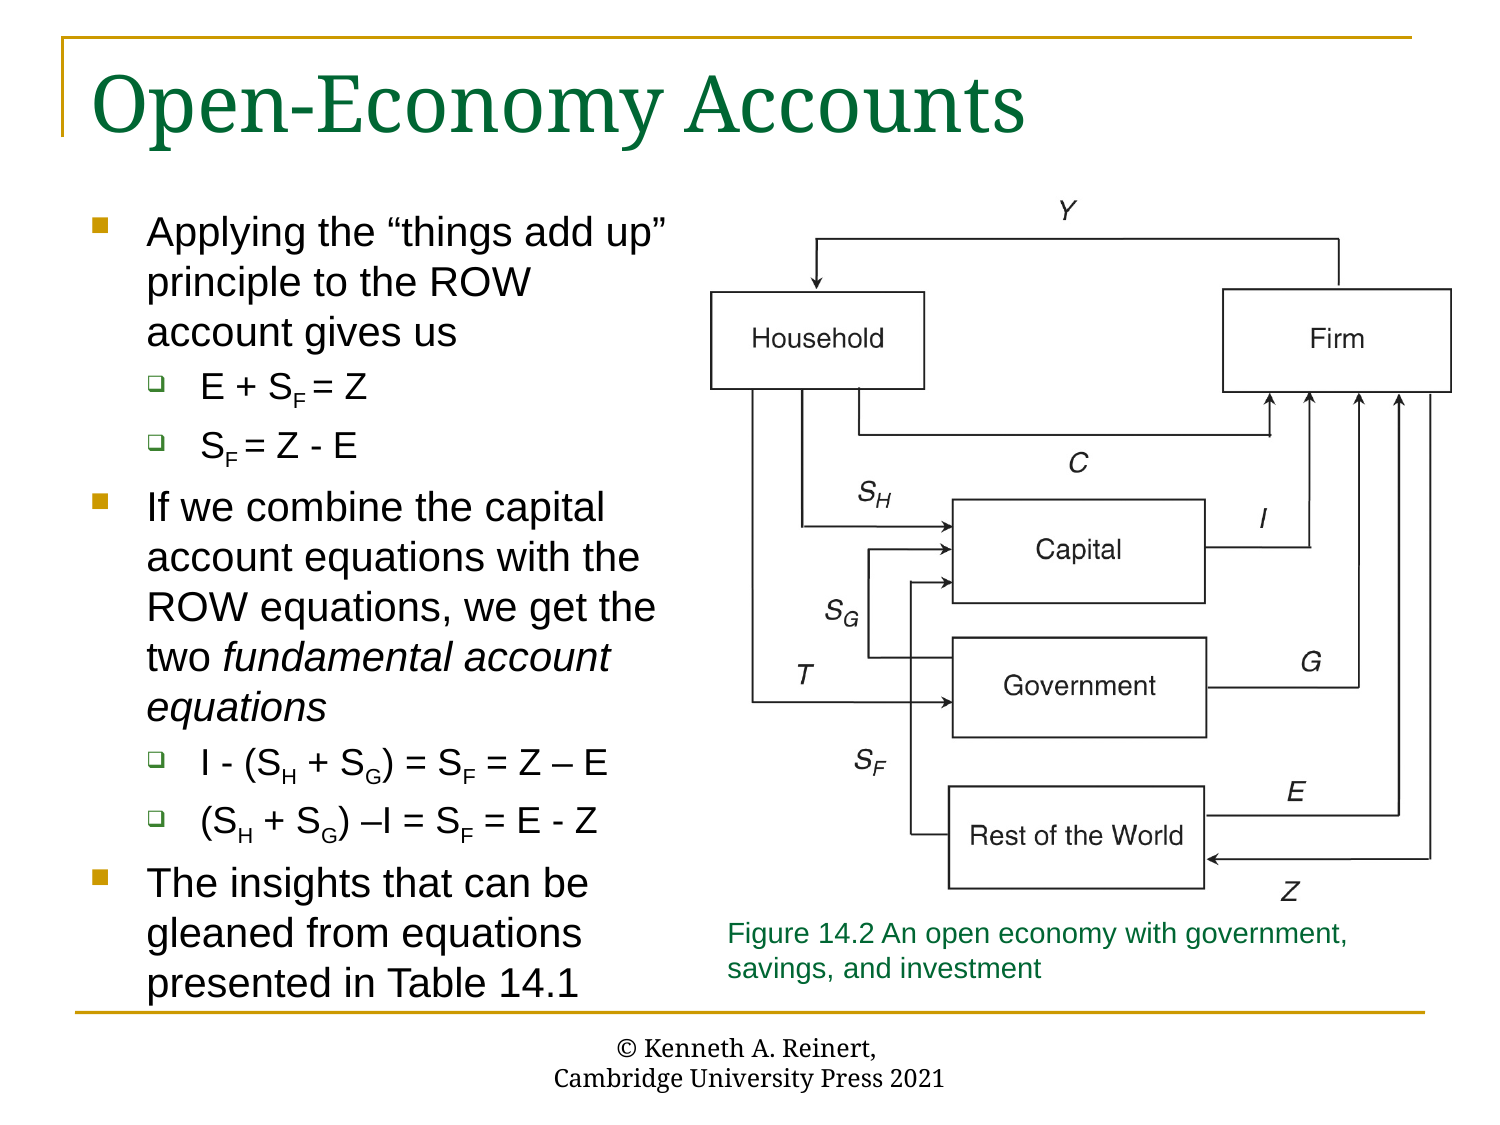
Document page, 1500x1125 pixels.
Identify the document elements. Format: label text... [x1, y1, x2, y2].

picture [710, 196, 1452, 907]
footer © Kenneth A. Reinert, Cambridge University Press 2021 [512, 1024, 988, 1101]
title Open-Economy Accounts [74, 45, 1426, 233]
text_box Figure 14.2 An open economy with government, savings, and investment [712, 906, 1463, 992]
list Applying the “things add up” principle to the ROW account gives us E + SF = Z SF = Z - E If we combine the capital account equations with the ROW equations, we get the two fundamental account equations I - (SH + SG) = SF = Z – E (SH + SG) –I = SF = E - Z The insights that can be gleaned from equations presented in Table 14.1 [74, 196, 688, 1006]
